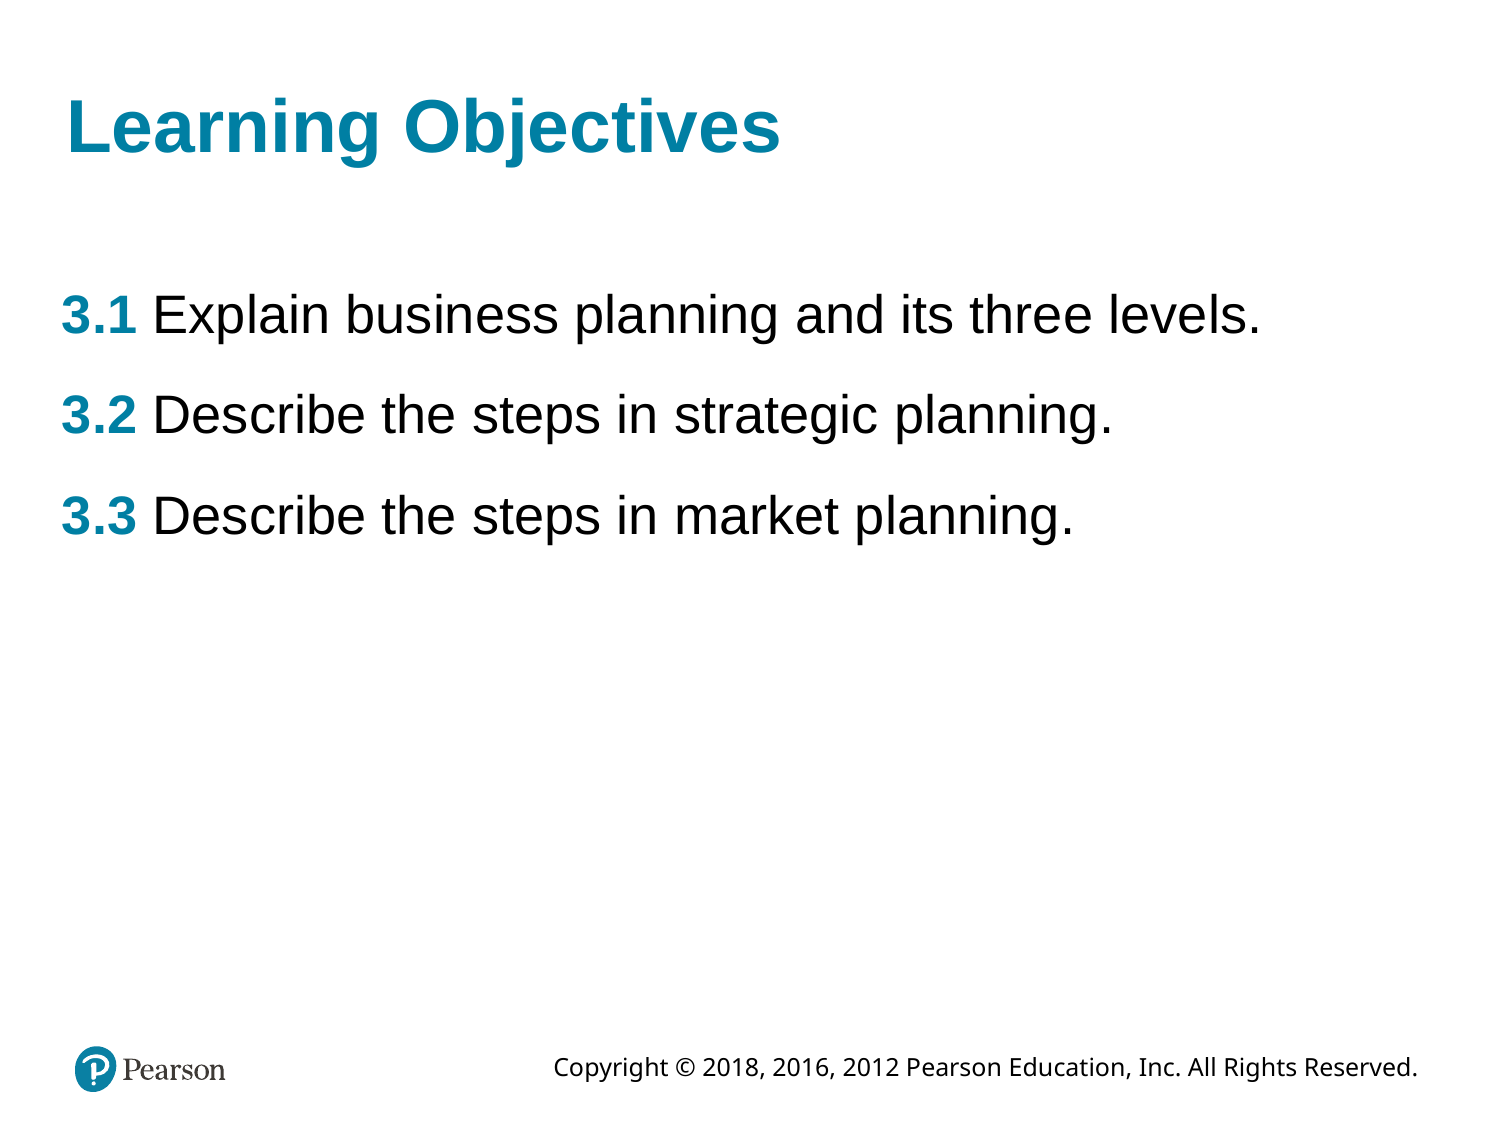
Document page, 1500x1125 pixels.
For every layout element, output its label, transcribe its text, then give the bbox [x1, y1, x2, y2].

list 3.1 Explain business planning and its three levels. 3.2 Describe the steps in strategic planning. 3.3 Describe the steps in market planning. [46, 264, 1455, 882]
title Learning Objectives [51, 62, 1402, 165]
